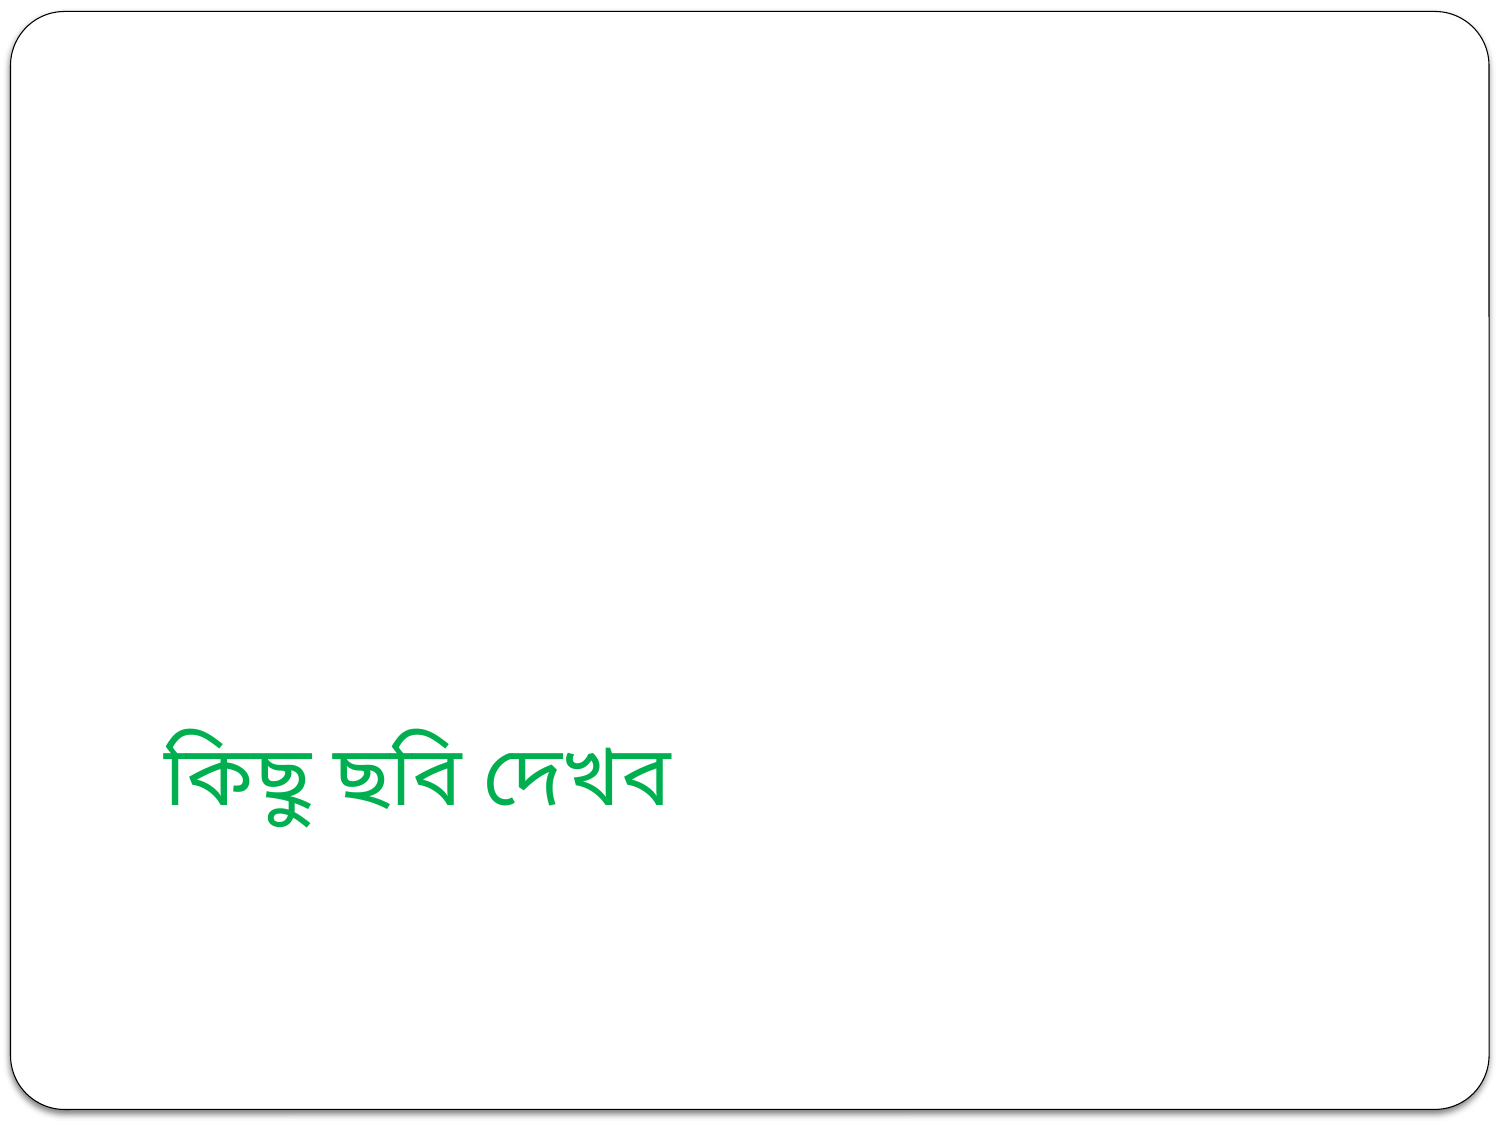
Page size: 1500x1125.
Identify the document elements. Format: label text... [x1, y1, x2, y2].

title কিছু ছবি দেখব [150, 45, 1425, 838]
